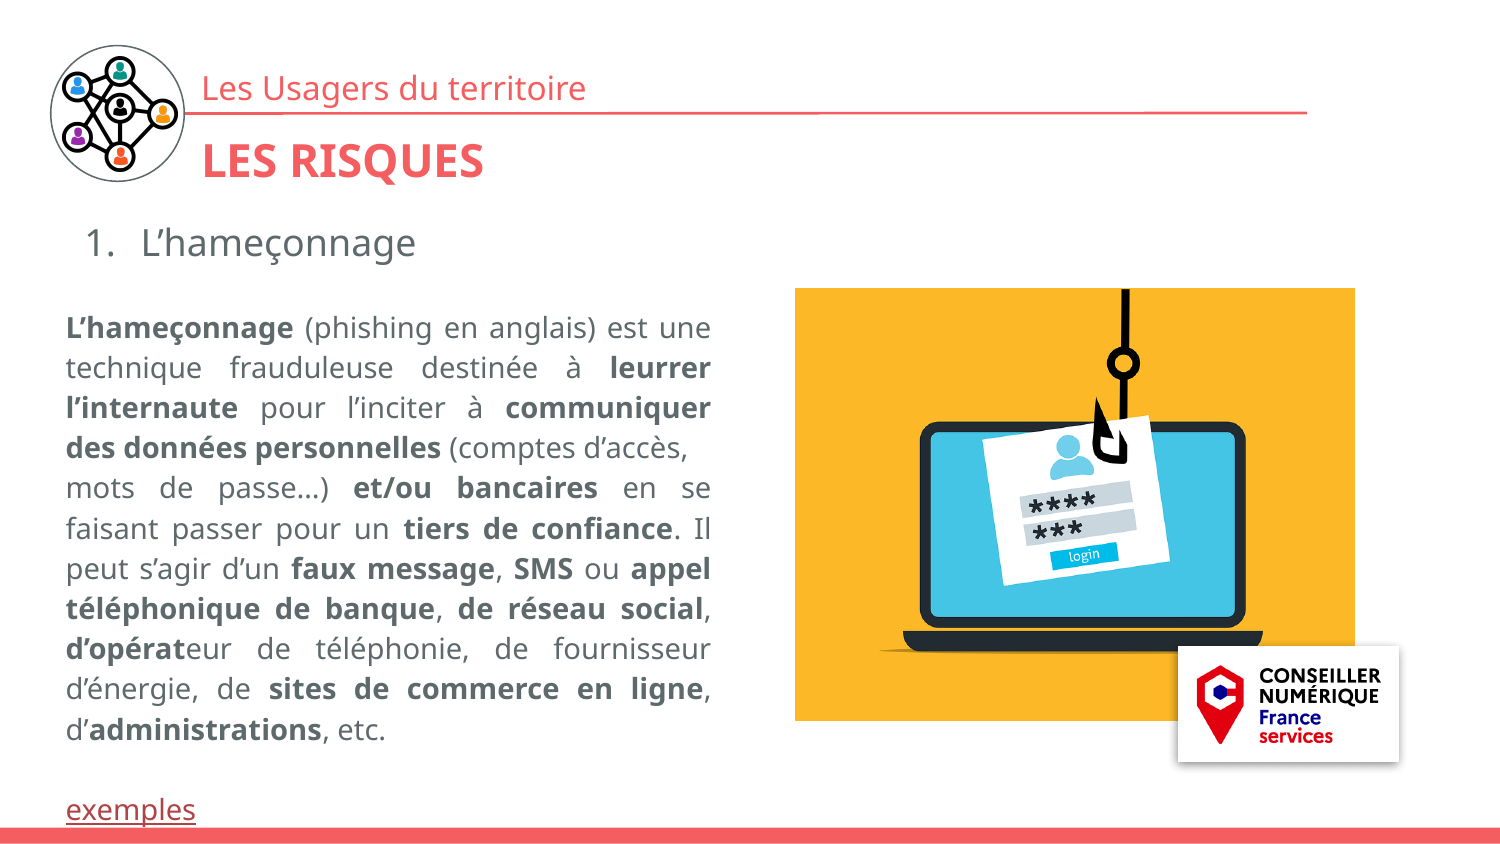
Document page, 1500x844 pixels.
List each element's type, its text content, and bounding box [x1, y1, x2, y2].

picture [794, 287, 1399, 762]
subtitle Les Usagers du territoire [185, 51, 1308, 110]
picture [62, 56, 178, 173]
list L’hameçonnage L’hameçonnage (phishing en anglais) est une technique frauduleuse destinée à leurrer l’internaute pour l’inciter à communiquer des données personnelles (comptes d’accès, mots de passe…) et/ou bancaires en se faisant passer pour un tiers de confiance. Il peut s’agir d’un faux message, SMS ou appel téléphonique de banque, de réseau social, d’opérateur de téléphonie, de fournisseur d’énergie, de sites de commerce en ligne, d’administrations, etc. exemples [50, 197, 727, 790]
text_box [50, 84, 57, 143]
title LES RISQUES [185, 117, 1500, 220]
text_box [83, 45, 152, 55]
